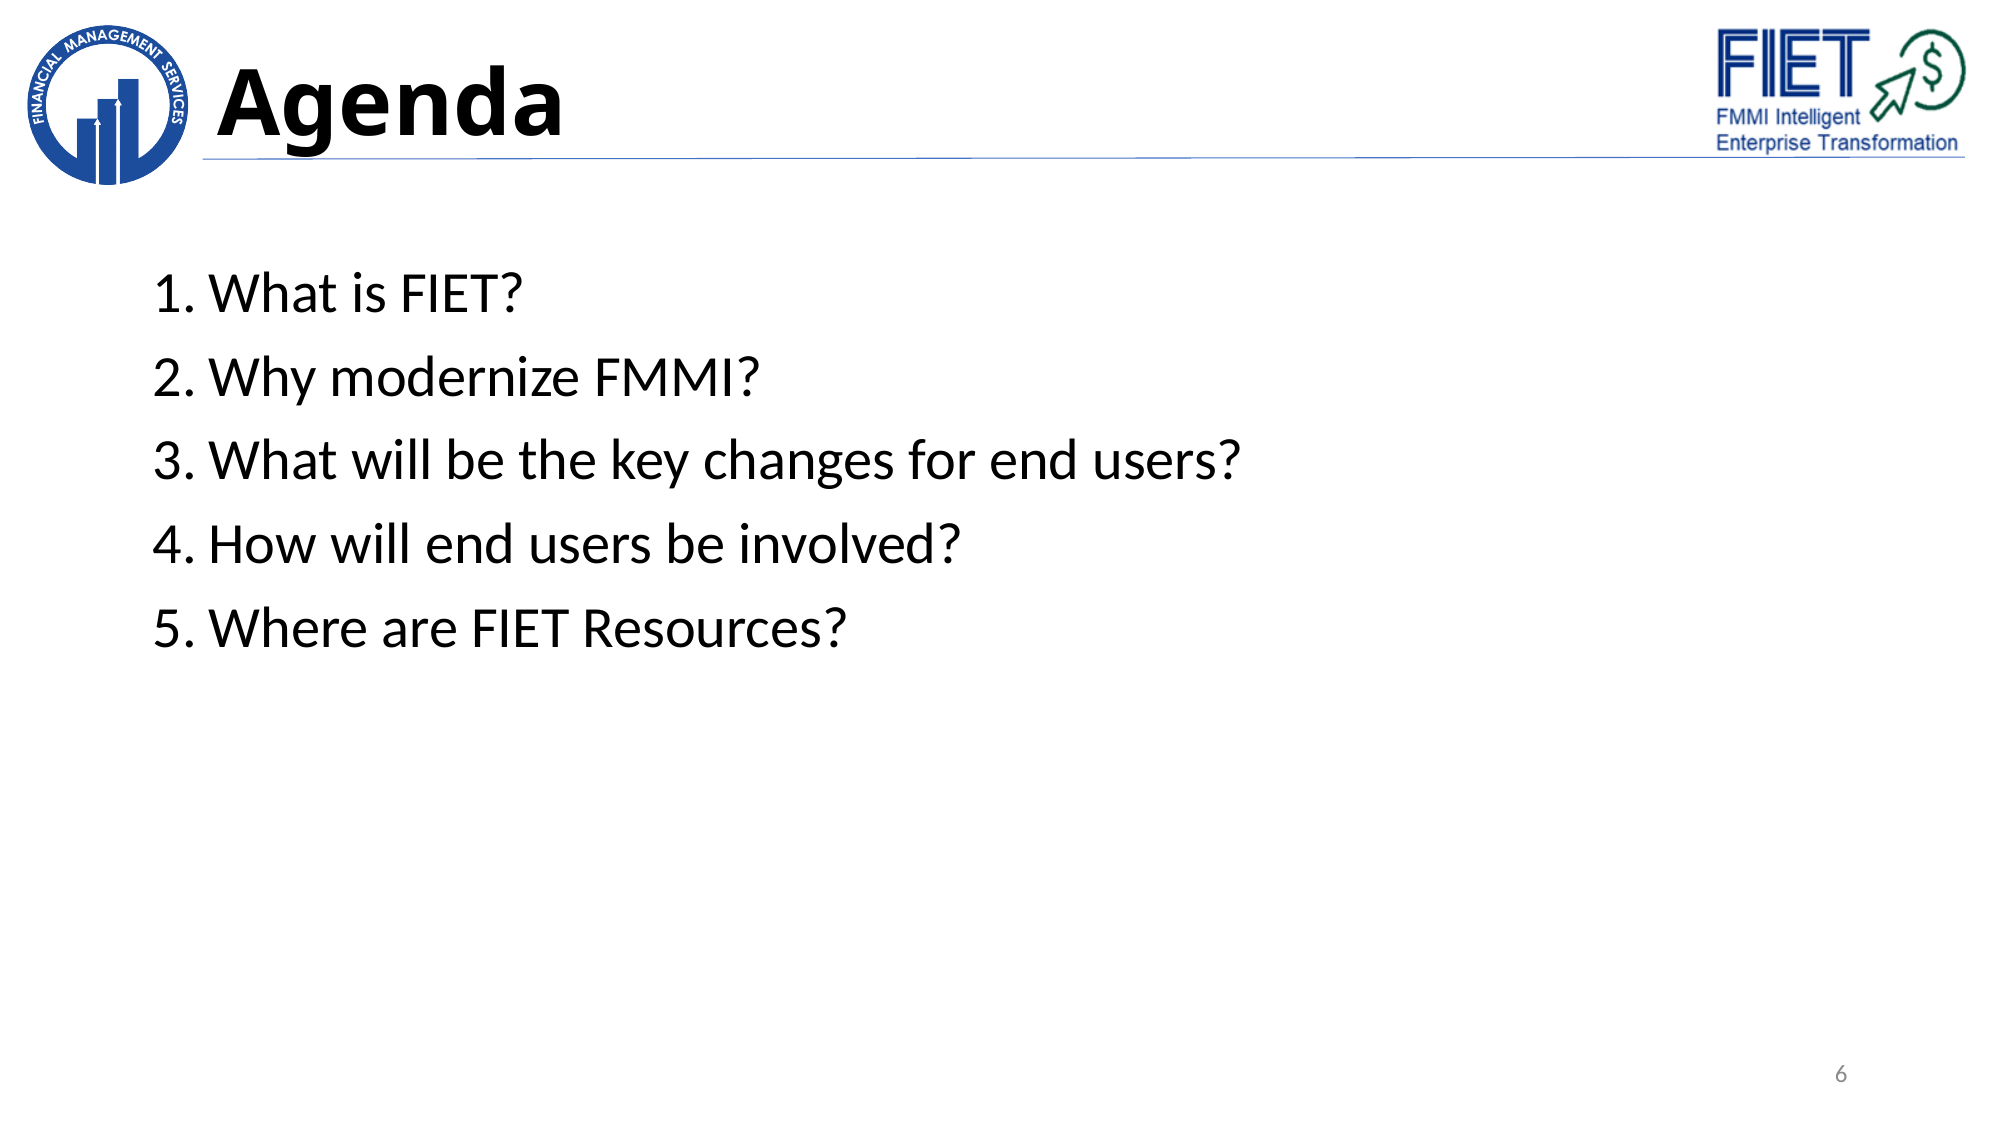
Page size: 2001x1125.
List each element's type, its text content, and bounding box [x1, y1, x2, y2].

picture [1714, 22, 1972, 157]
picture [23, 22, 190, 188]
title Agenda [202, 30, 1653, 181]
list What is FIET? Why modernize FMMI? What will be the key changes for end users? How will end users be involved? Where are FIET Resources? [137, 254, 1863, 969]
slide_number 6 [1412, 1042, 1863, 1103]
